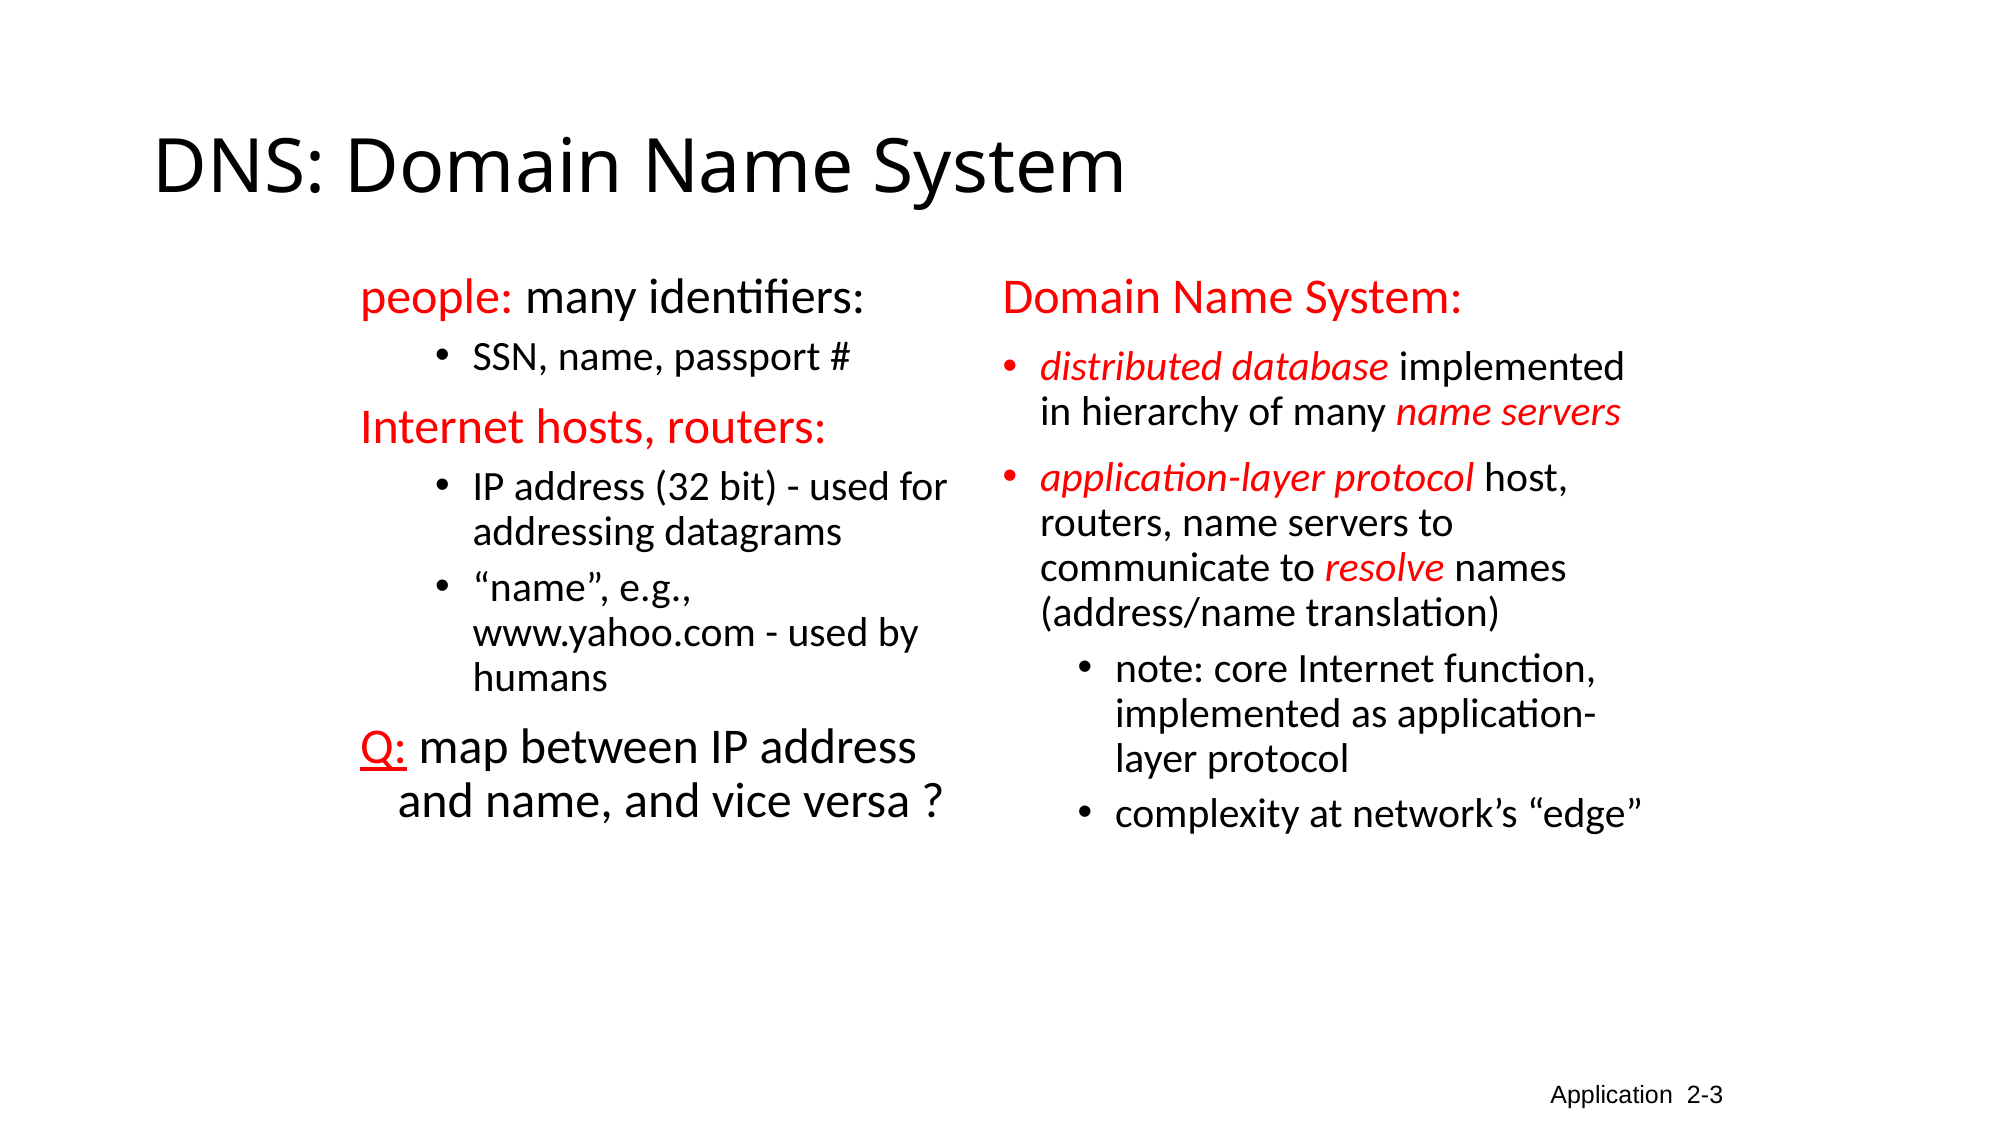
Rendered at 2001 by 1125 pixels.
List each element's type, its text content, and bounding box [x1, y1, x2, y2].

text_box Application 2-3 [1499, 1071, 1738, 1119]
list Domain Name System: distributed database implemented in hierarchy of many name servers application-layer protocol host, routers, name servers to communicate to resolve names (address/name translation) note: core Internet function, implemented as application-layer protocol complexity at network’s “edge” [987, 262, 1669, 1025]
title DNS: Domain Name System [137, 59, 1863, 278]
list people: many identifiers: SSN, name, passport # Internet hosts, routers: IP address (32 bit) - used for addressing datagrams “name”, e.g., www.yahoo.com - used by humans Q: map between IP address and name, and vice versa ? [345, 262, 970, 1025]
